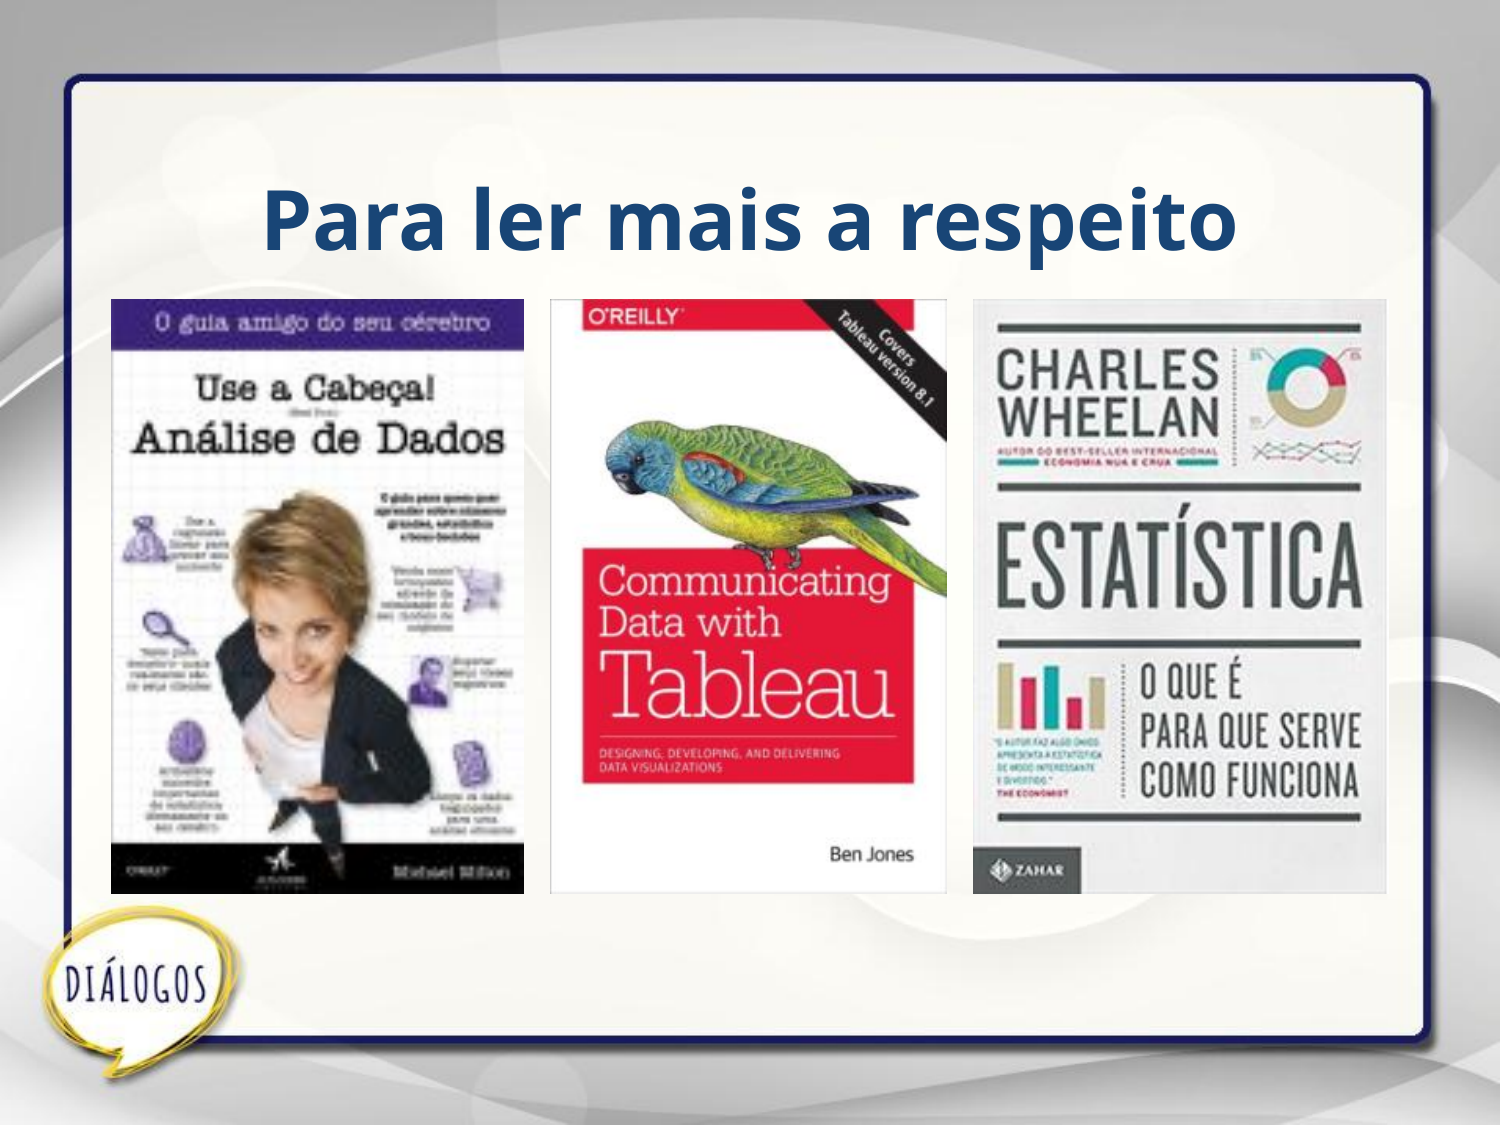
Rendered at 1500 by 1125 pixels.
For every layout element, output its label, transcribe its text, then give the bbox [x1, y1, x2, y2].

picture [0, 0, 1500, 1125]
text_box Para ler mais a respeito [122, 159, 1378, 275]
